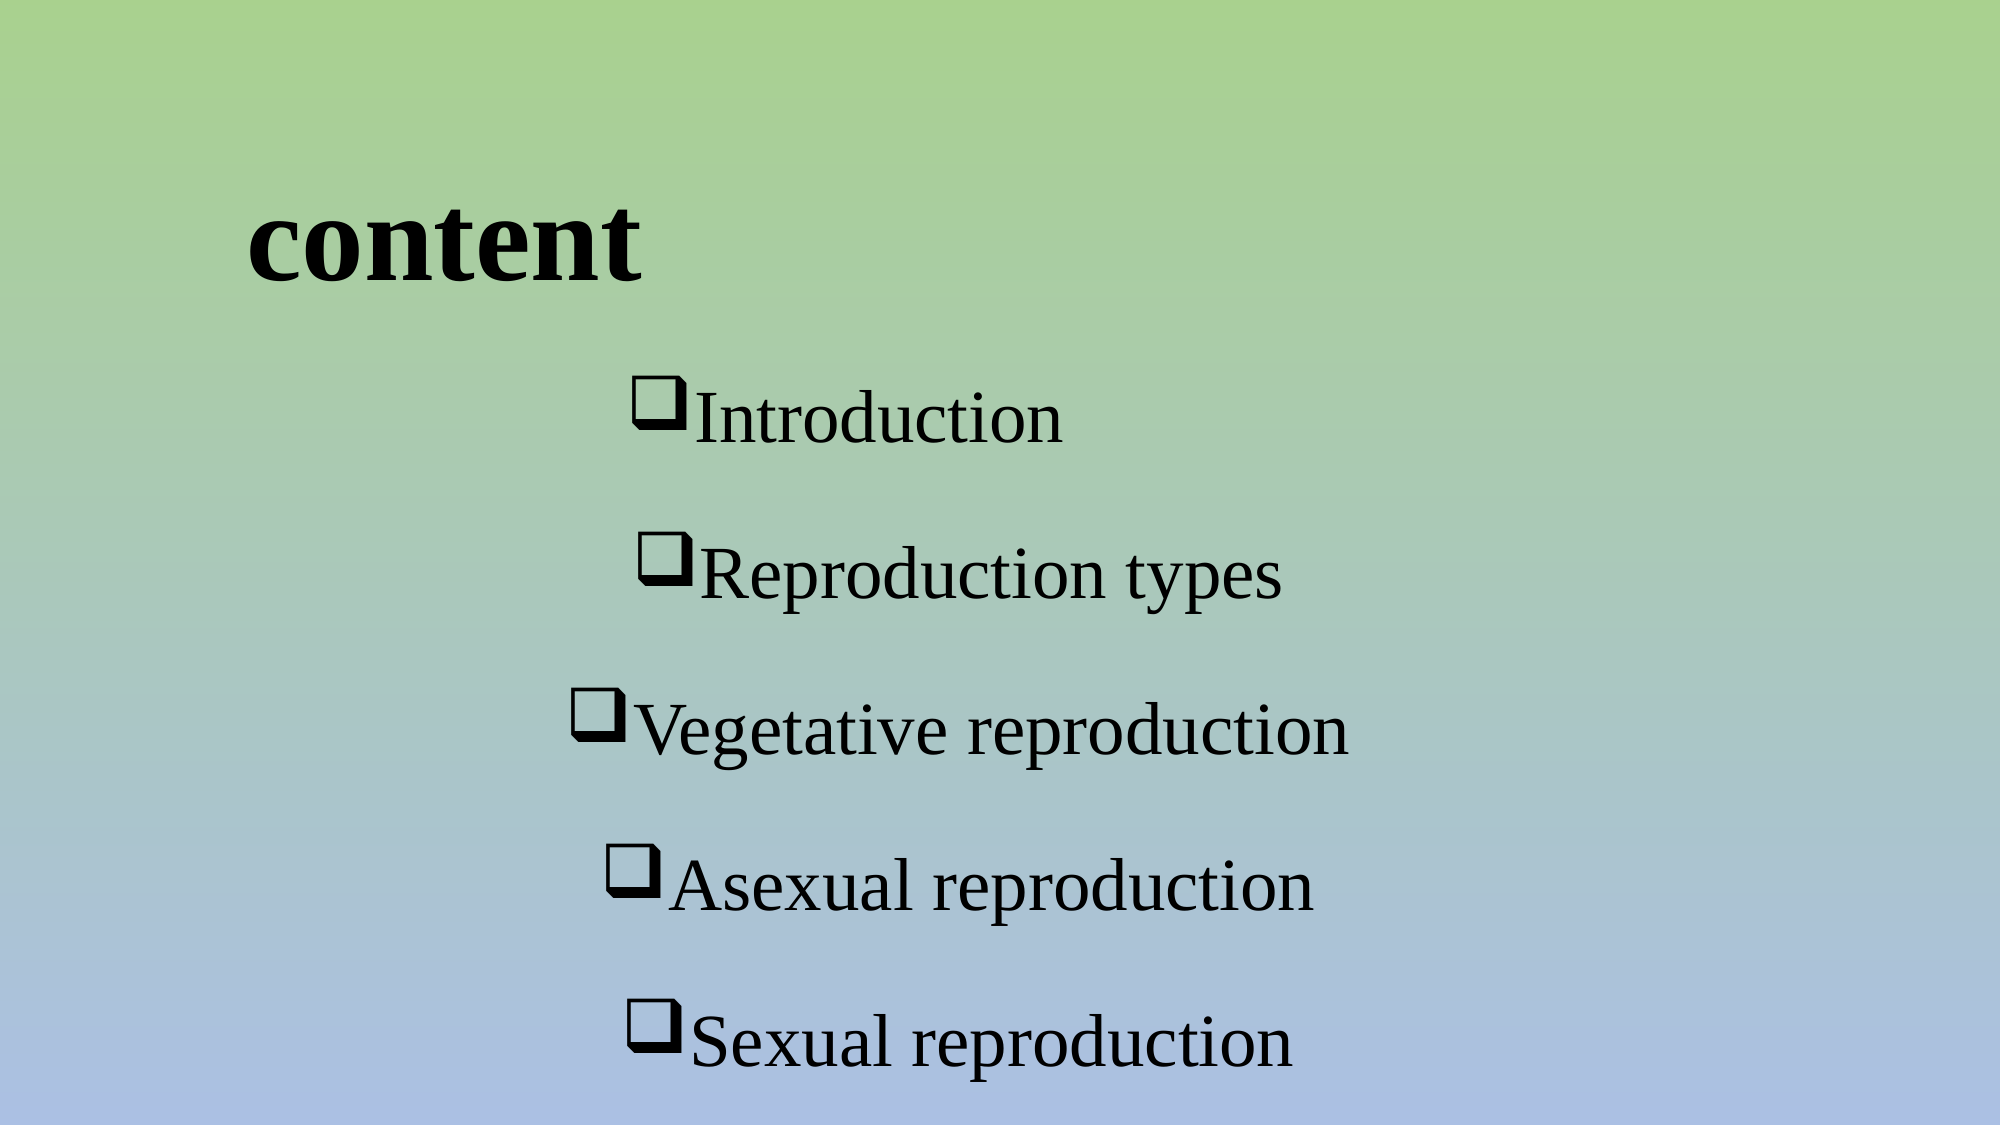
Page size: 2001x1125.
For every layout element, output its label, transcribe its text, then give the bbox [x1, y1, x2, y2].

title content [0, 65, 920, 316]
subtitle Introduction Reproduction types Vegetative reproduction Asexual reproduction Sexual reproduction [232, 315, 1685, 1100]
